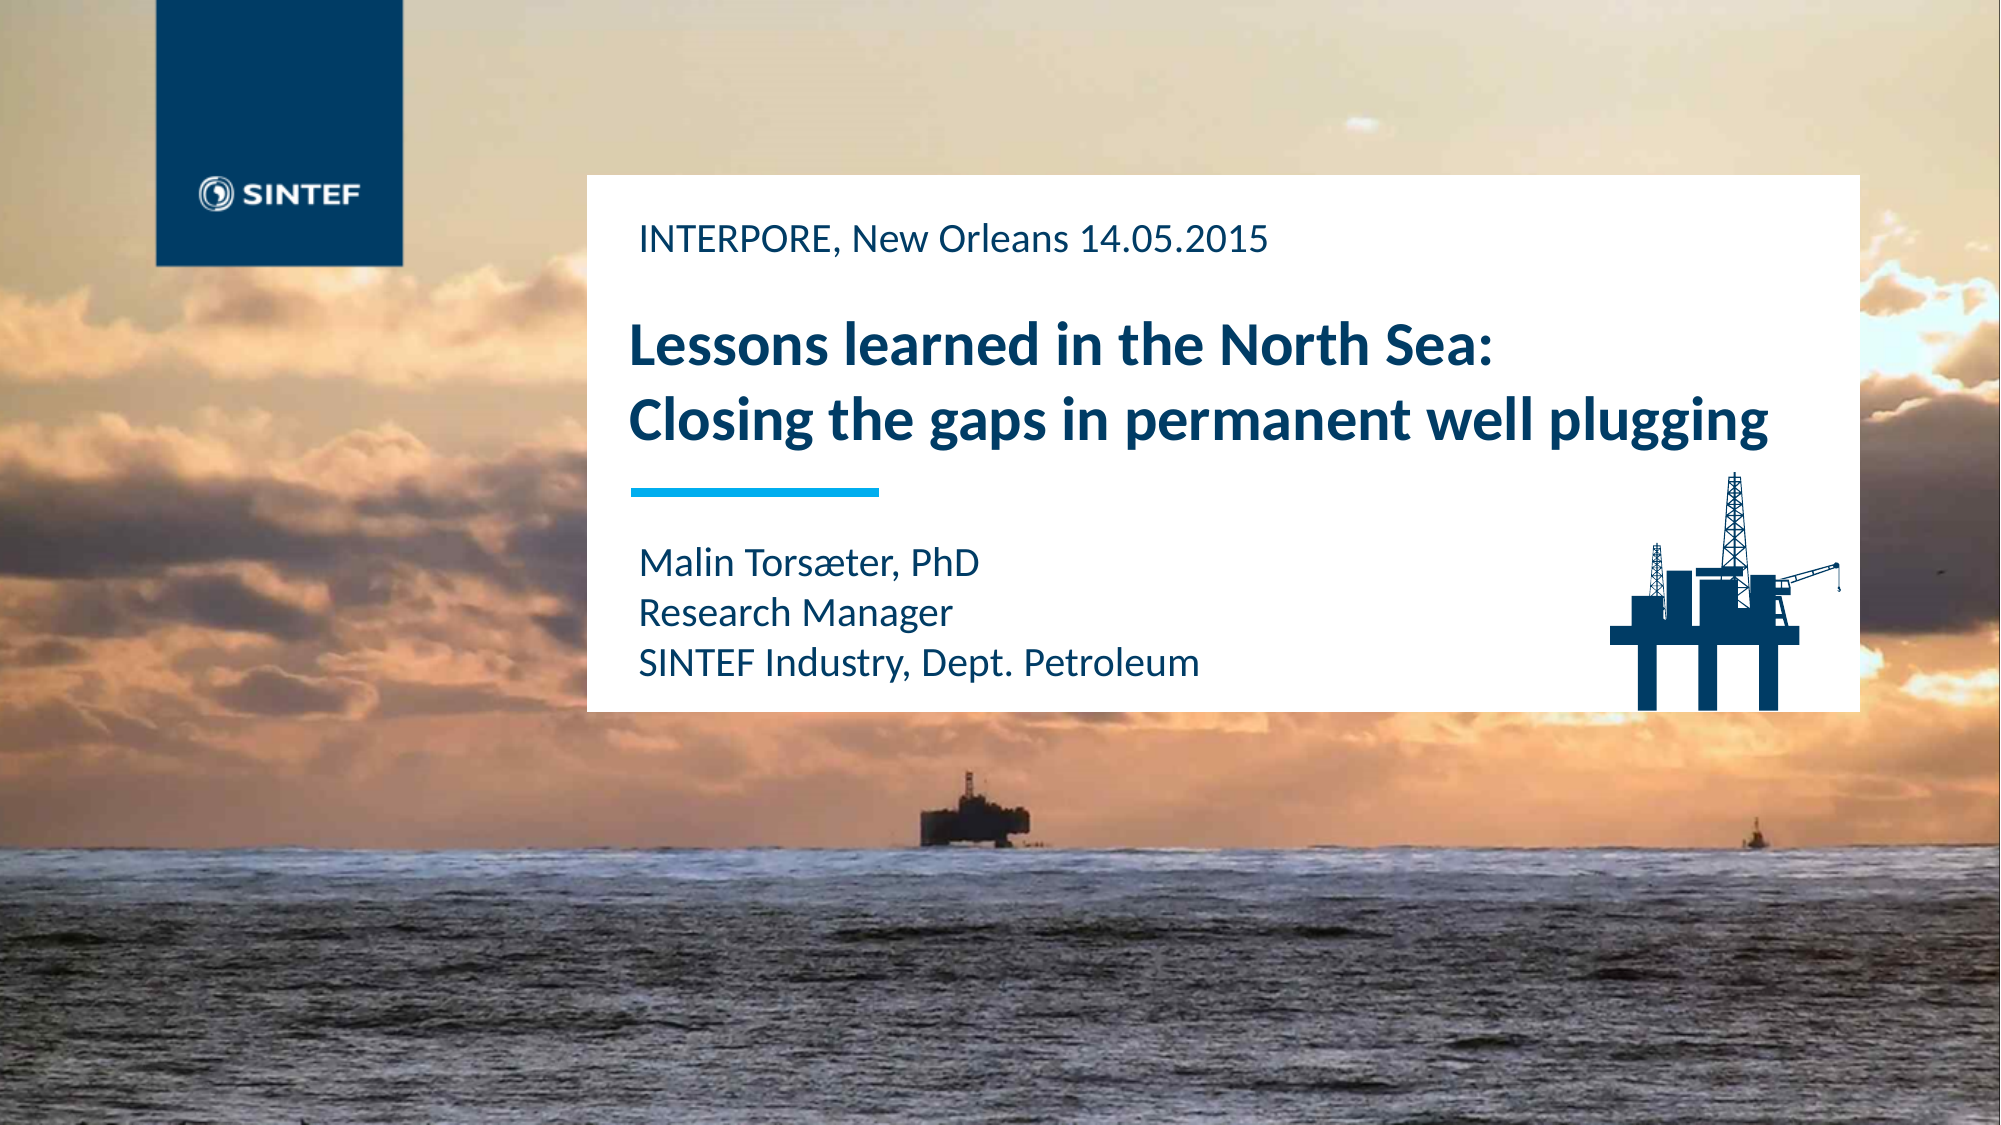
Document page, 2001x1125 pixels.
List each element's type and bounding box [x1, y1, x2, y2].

text_box [1610, 471, 1841, 711]
picture [0, 0, 2000, 1125]
